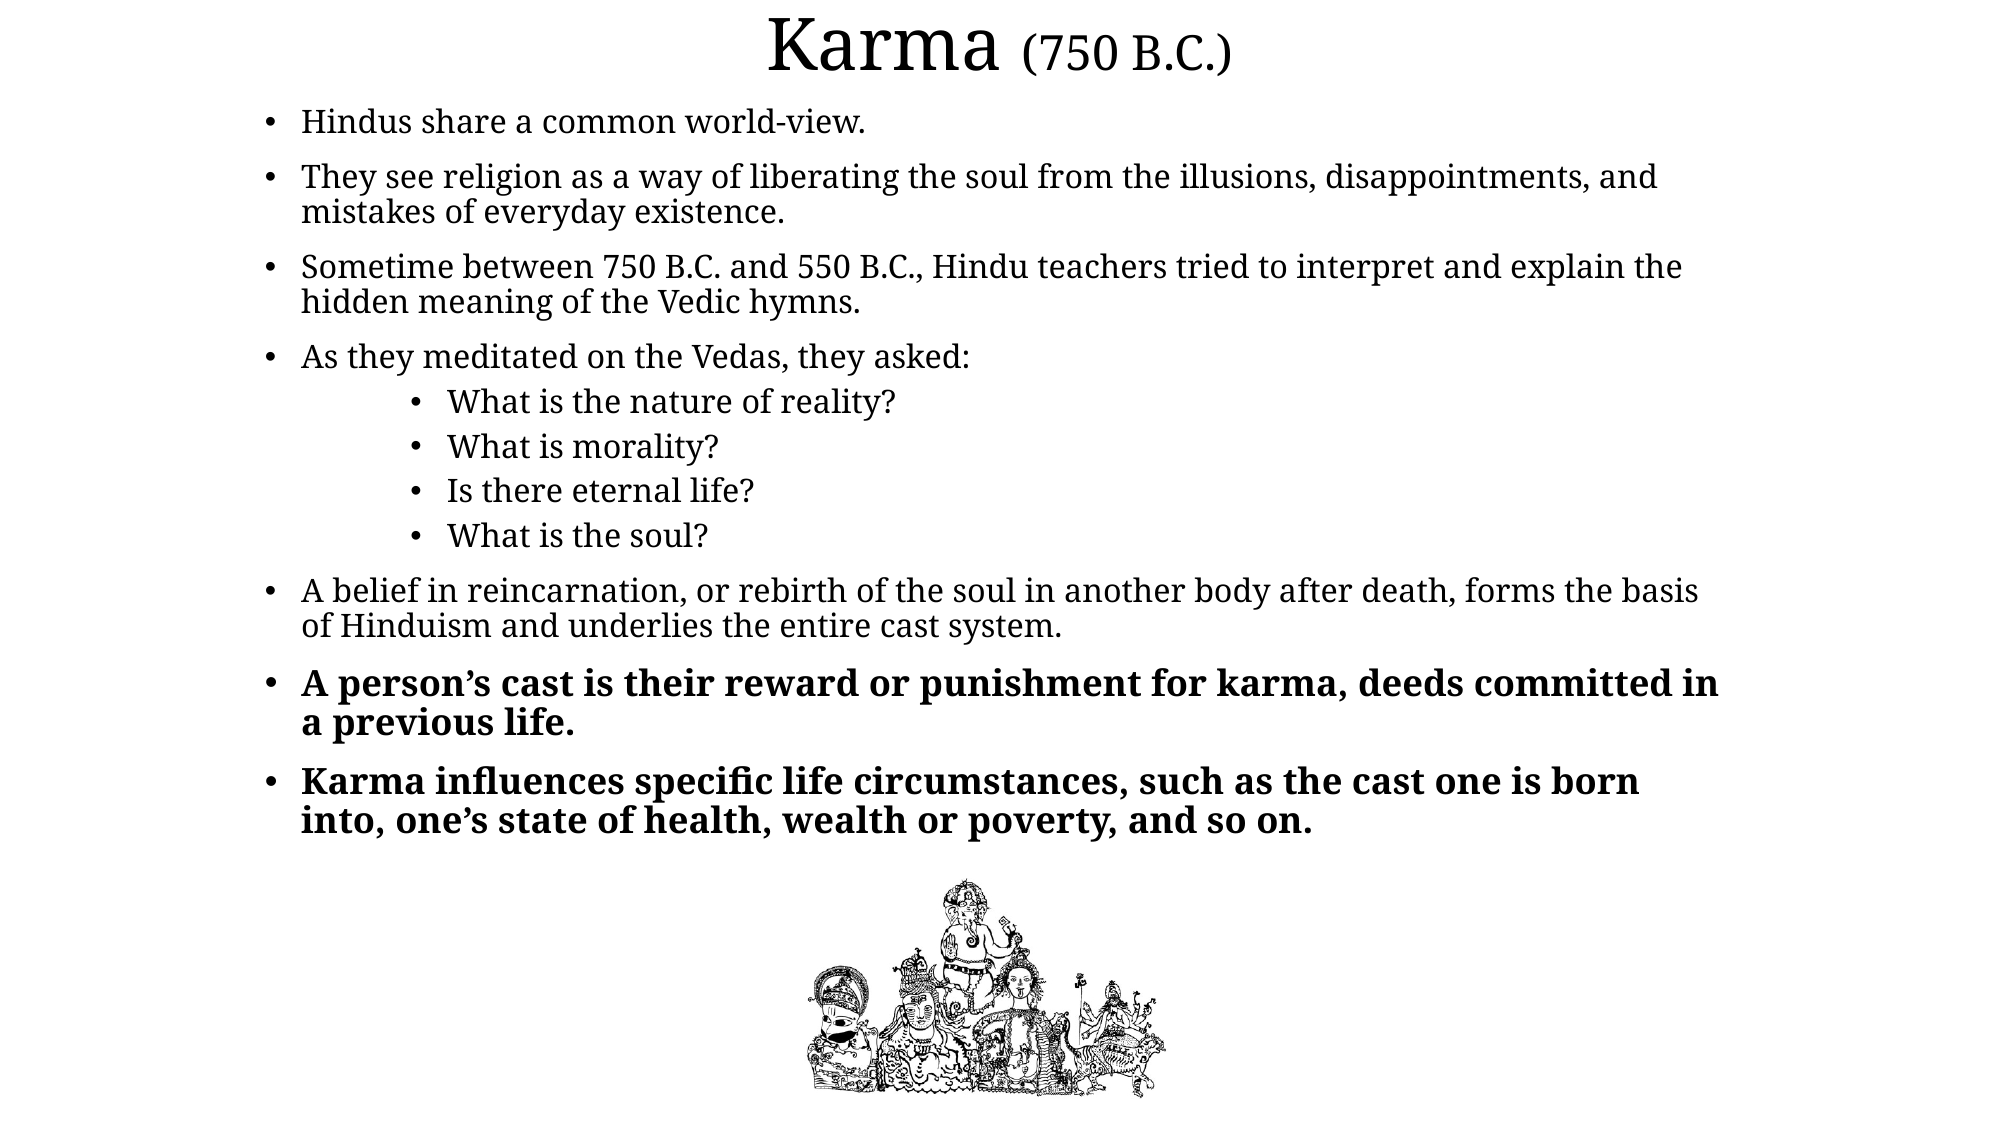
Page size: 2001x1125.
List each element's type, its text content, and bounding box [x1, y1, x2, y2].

picture [799, 861, 1175, 1125]
list Karma (750 B.C.) Hindus share a common world-view. They see religion as a way of liberating the soul from the illusions, disappointments, and mistakes of everyday existence. Sometime between 750 B.C. and 550 B.C., Hindu teachers tried to interpret and explain the hidden meaning of the Vedic hymns. As they meditated on the Vedas, they asked: What is the nature of reality? What is morality? Is there eternal life? What is the soul? A belief in reincarnation, or rebirth of the soul in another body after death, forms the basis of Hinduism and underlies the entire cast system. A person’s cast is their reward or punishment for karma, deeds committed in a previous life. Karma influences specific life circumstances, such as the cast one is born into, one’s state of health, wealth or poverty, and so on. [249, 0, 1750, 850]
